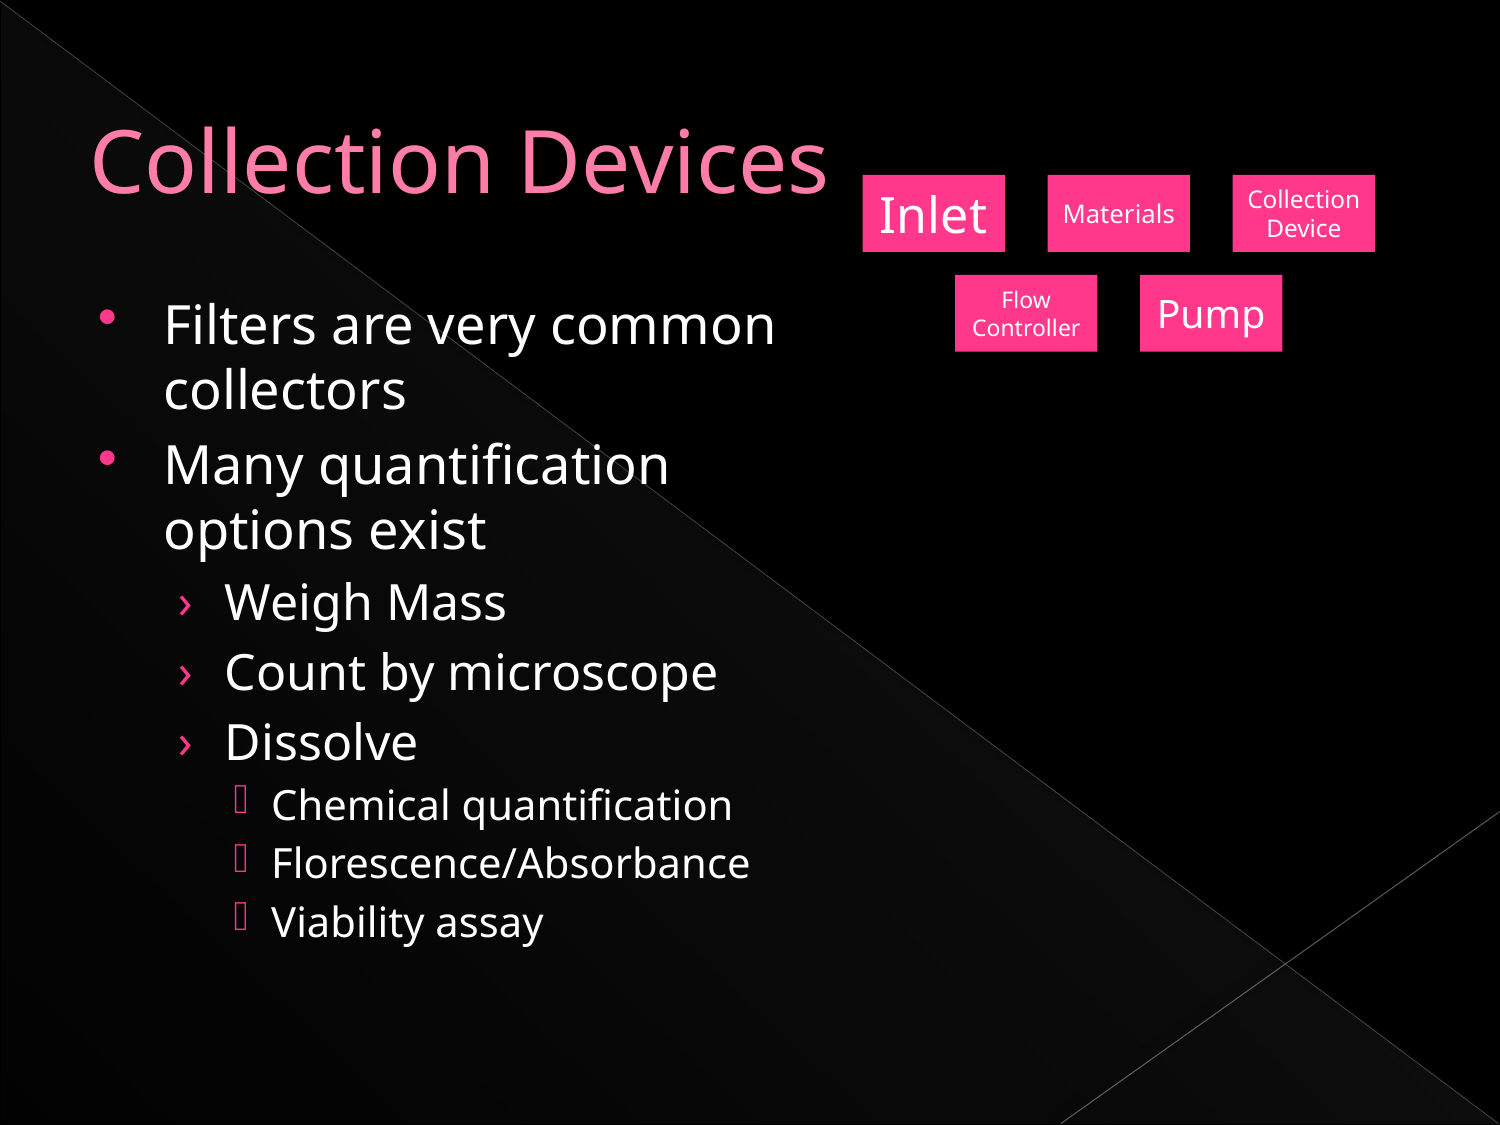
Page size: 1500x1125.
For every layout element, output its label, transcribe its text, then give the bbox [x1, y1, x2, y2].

title Collection Devices [75, 43, 1425, 274]
list Filters are very common collectors Many quantification options exist Weigh Mass Count by microscope Dissolve Chemical quantification Florescence/Absorbance Viability assay [75, 282, 852, 1025]
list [862, 174, 1376, 1038]
